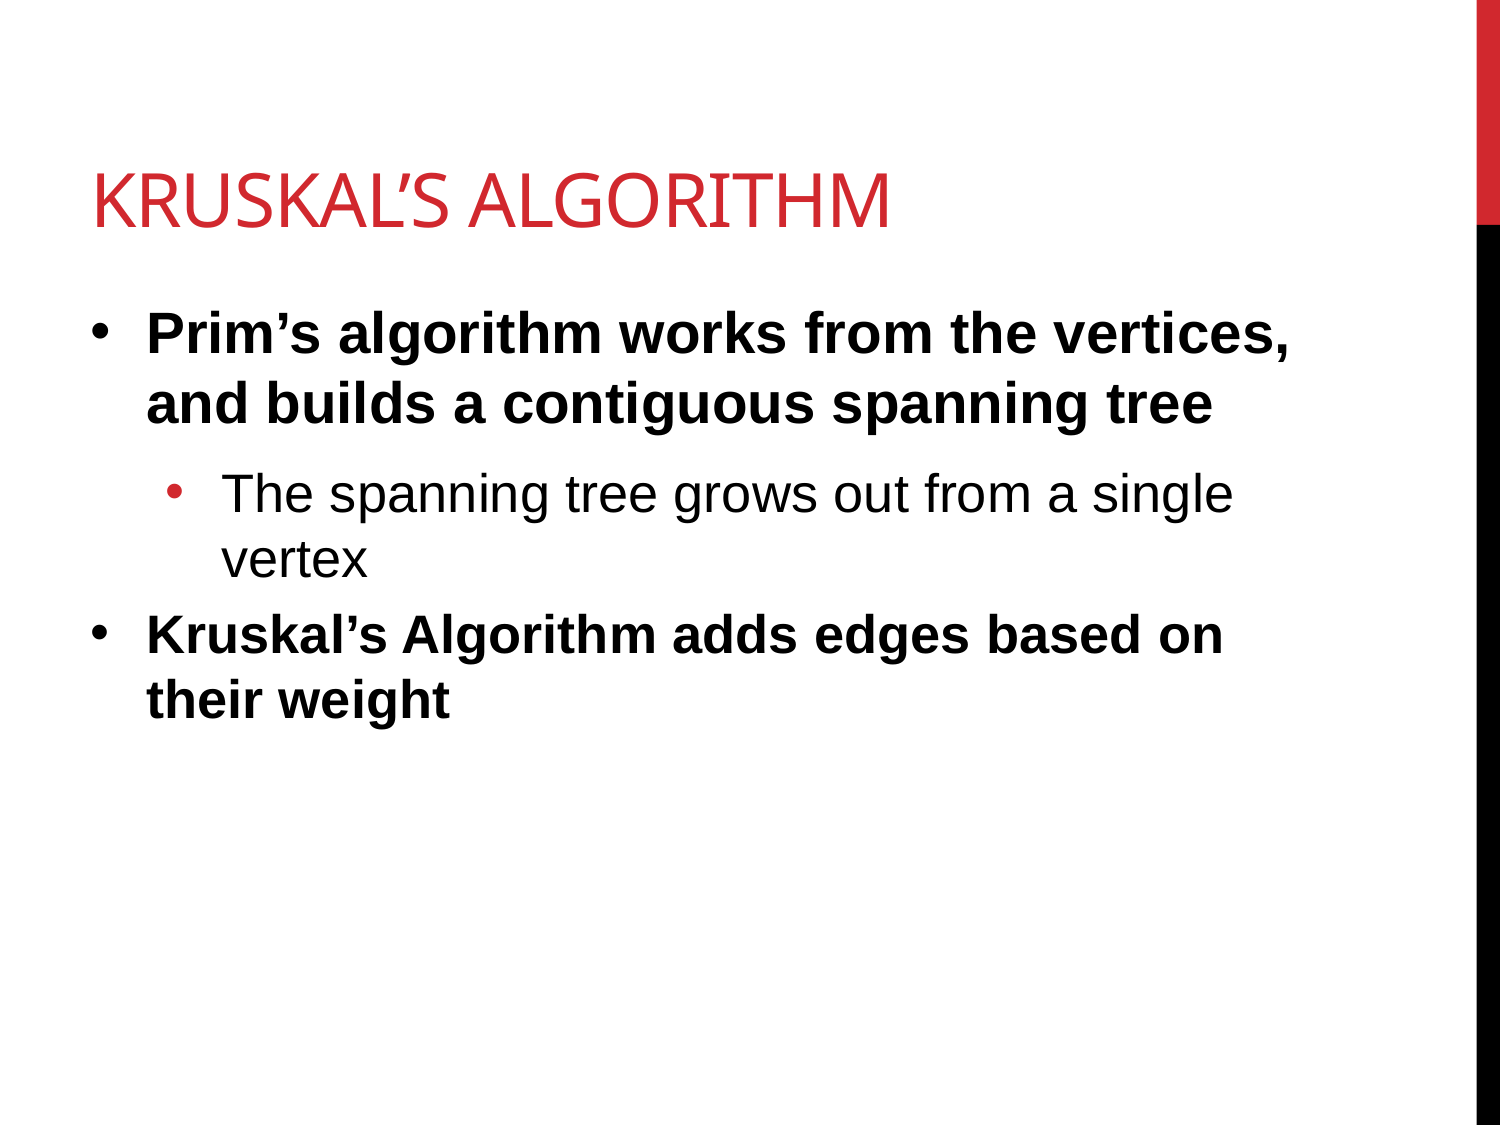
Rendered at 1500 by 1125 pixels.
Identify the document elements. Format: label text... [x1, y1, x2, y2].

list Prim’s algorithm works from the vertices, and builds a contiguous spanning tree The spanning tree grows out from a single vertex Kruskal’s Algorithm adds edges based on their weight [75, 287, 1325, 1052]
title Kruskal’s ALgorithm [75, 25, 1325, 250]
